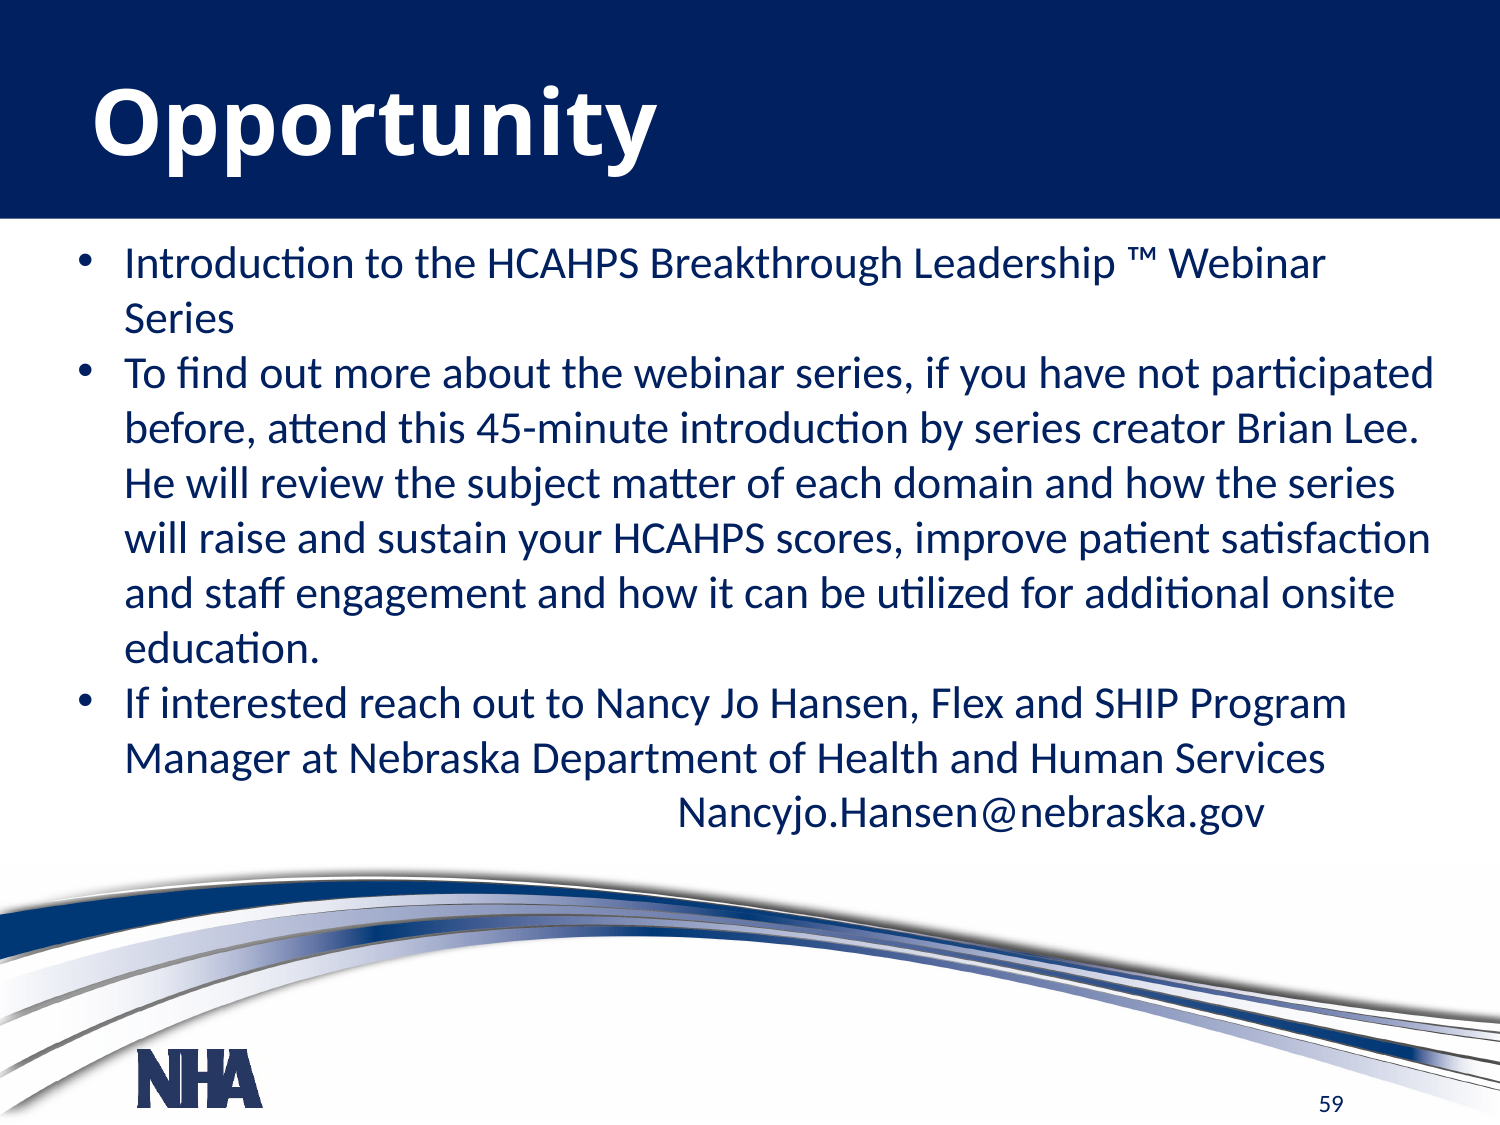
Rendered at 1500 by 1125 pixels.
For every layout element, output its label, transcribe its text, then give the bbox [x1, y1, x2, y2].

list [74, 890, 1425, 1005]
text_box Introduction to the HCAHPS Breakthrough Leadership ™ Webinar Series To find out more about the webinar series, if you have not participated before, attend this 45-minute introduction by series creator Brian Lee. He will review the subject matter of each domain and how the series will raise and sustain your HCAHPS scores, improve patient satisfaction and staff engagement and how it can be utilized for additional onsite education. If interested reach out to Nancy Jo Hansen, Flex and SHIP Program Manager at Nebraska Department of Health and Human Services Nancyjo.Hansen@nebraska.gov [62, 224, 1463, 890]
picture [0, 862, 1500, 1125]
title Opportunity [75, 24, 1425, 213]
